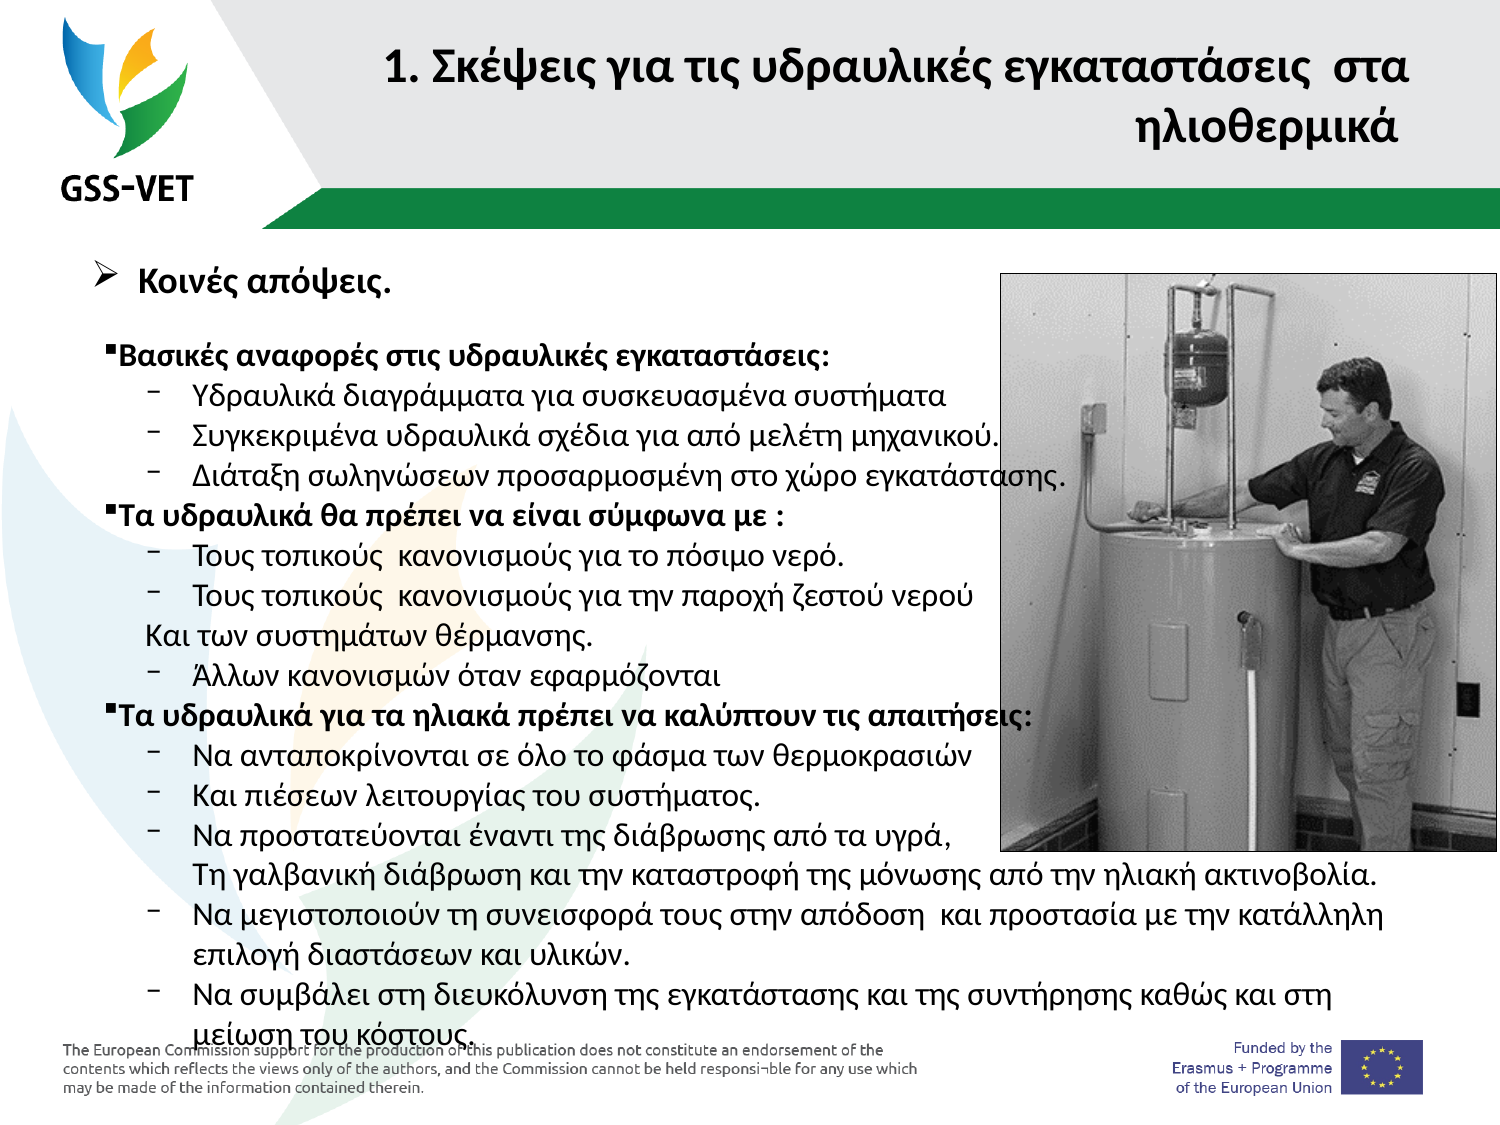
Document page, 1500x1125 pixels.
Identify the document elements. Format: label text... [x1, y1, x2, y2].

text_box Βασικές αναφορές στις υδραυλικές εγκαταστάσεις: Υδραυλικά διαγράμματα για συσκευασμένα συστήματα Συγκεκριμένα υδραυλικά σχέδια για από μελέτη μηχανικού. Διάταξη σωληνώσεων προσαρμοσμένη στο χώρο εγκατάστασης. Τα υδραυλικά θα πρέπει να είναι σύμφωνα με : Τους τοπικούς κανονισμούς για το πόσιμο νερό. Τους τοπικούς κανονισμούς για την παροχή ζεστού νερού Και των συστημάτων θέρμανσης. Άλλων κανονισμών όταν εφαρμόζονται Τα υδραυλικά για τα ηλιακά πρέπει να καλύπτουν τις απαιτήσεις: Να ανταποκρίνονται σε όλο το φάσμα των θερμοκρασιών Και πιέσεων λειτουργίας του συστήματος. Να προστατεύονται έναντι της διάβρωσης από τα υγρά, Τη γαλβανική διάβρωση και την καταστροφή της μόνωσης από την ηλιακή ακτινοβολία. Να μεγιστοποιούν τη συνεισφορά τους στην απόδοση και προστασία με την κατάλληλη επιλογή διαστάσεων και υλικών. Να συμβάλει στη διευκόλυνση της εγκατάστασης και της συντήρησης καθώς και στη μείωση του κόστους. [88, 326, 1425, 1060]
title 1. Σκέψεις για τις υδραυλικές εγκαταστάσεις στα ηλιοθερμικά [324, 0, 1425, 185]
picture [0, 0, 1500, 1125]
text_box Κοινές απόψεις. [76, 248, 603, 309]
